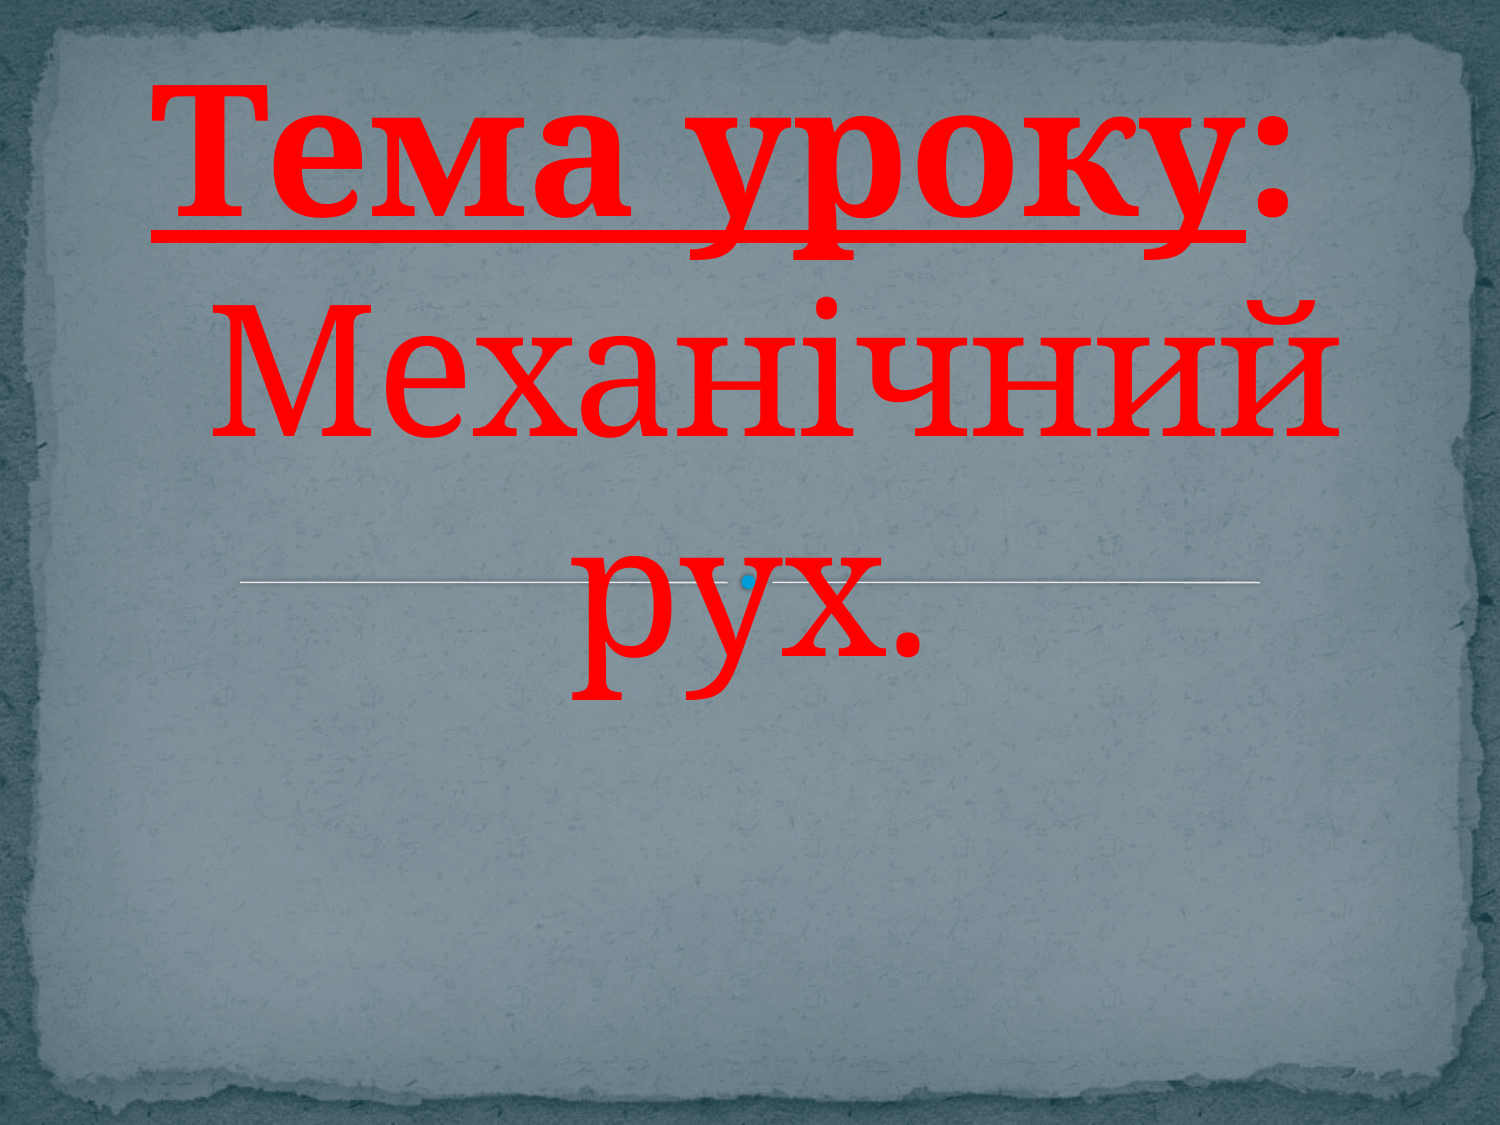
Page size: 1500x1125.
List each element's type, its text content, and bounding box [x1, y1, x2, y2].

title Тема уроку: Механічний рух. [29, 208, 1471, 701]
